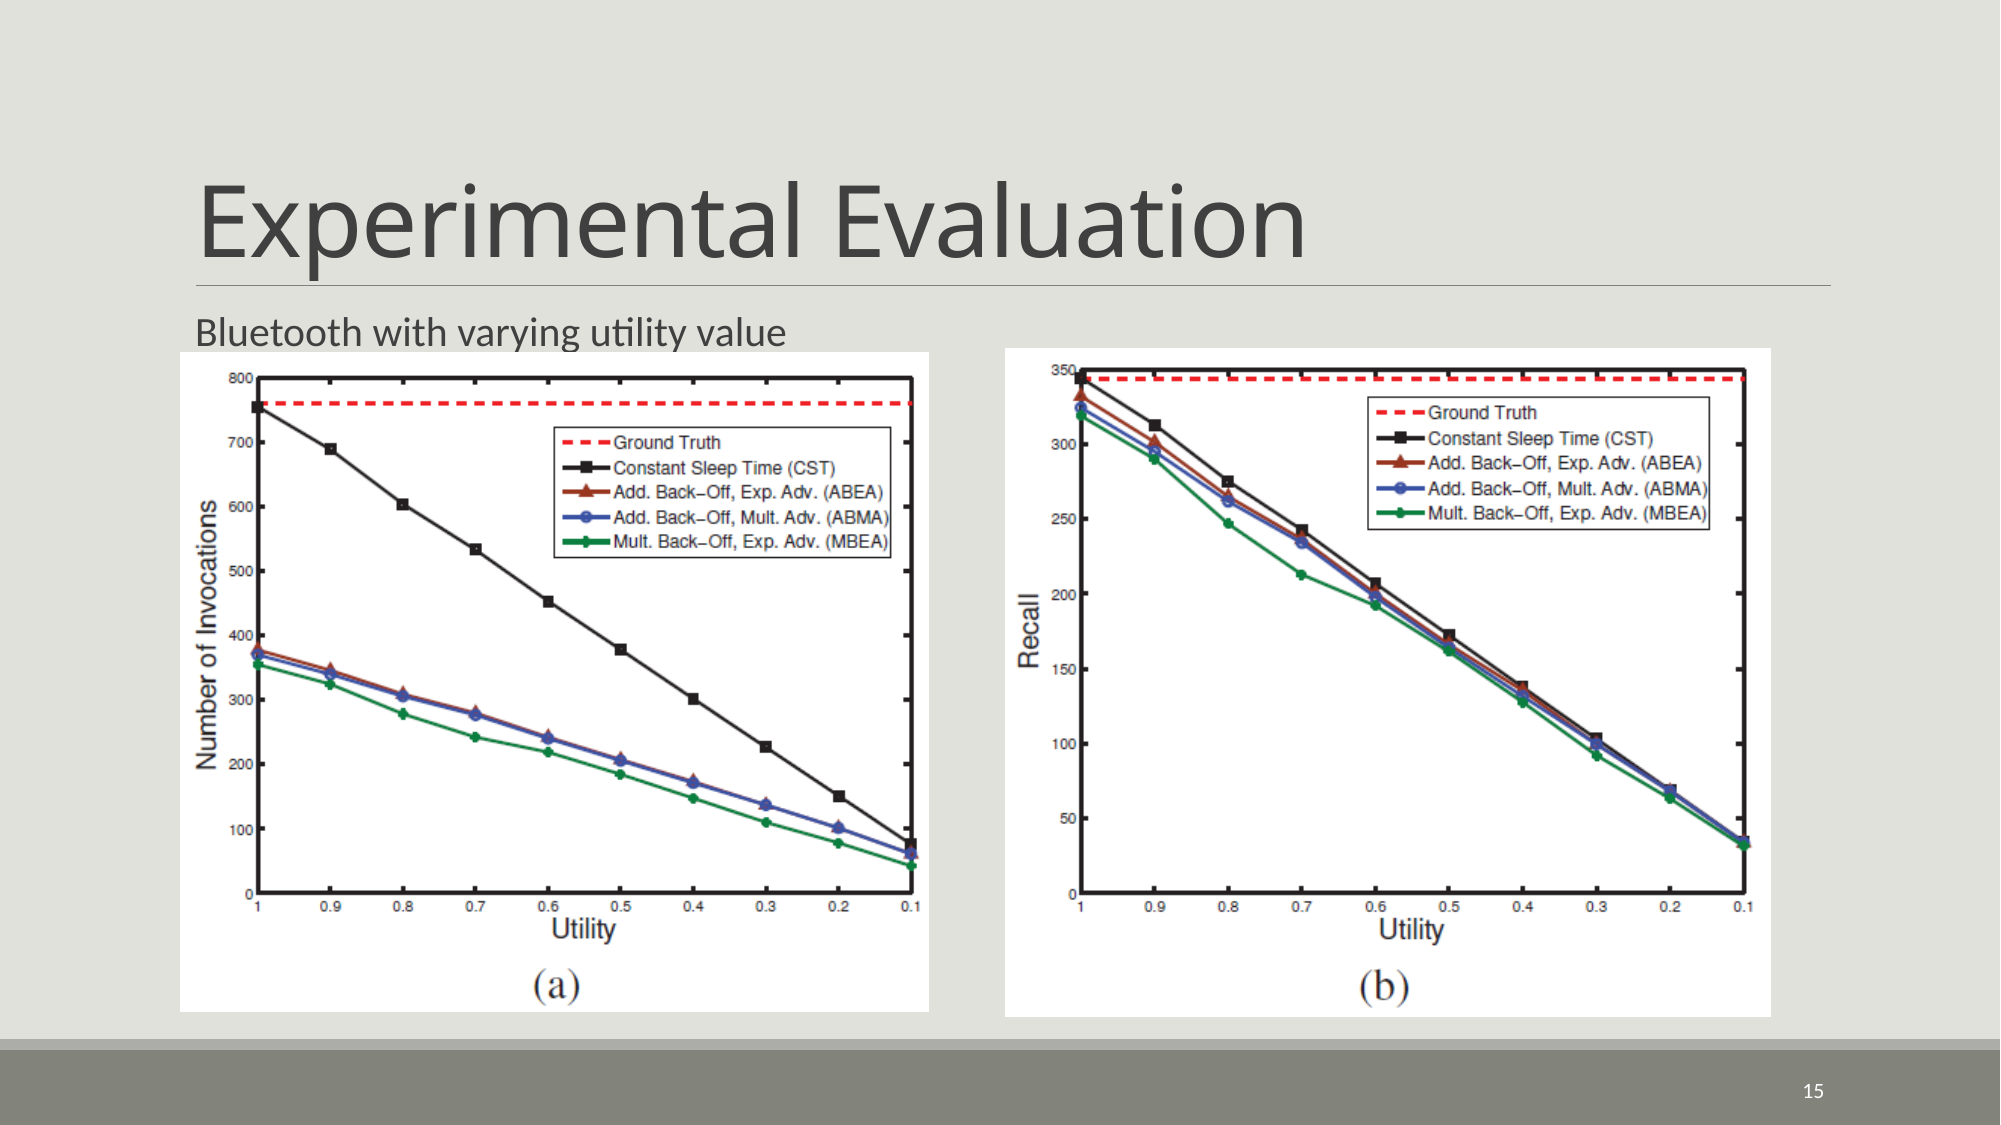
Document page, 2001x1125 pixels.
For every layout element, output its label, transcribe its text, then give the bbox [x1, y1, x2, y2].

picture [1004, 348, 1772, 1017]
title Experimental Evaluation [180, 47, 1830, 285]
slide_number 15 [1624, 1059, 1840, 1120]
picture [179, 352, 929, 1012]
list Bluetooth with varying utility value [180, 302, 1830, 963]
